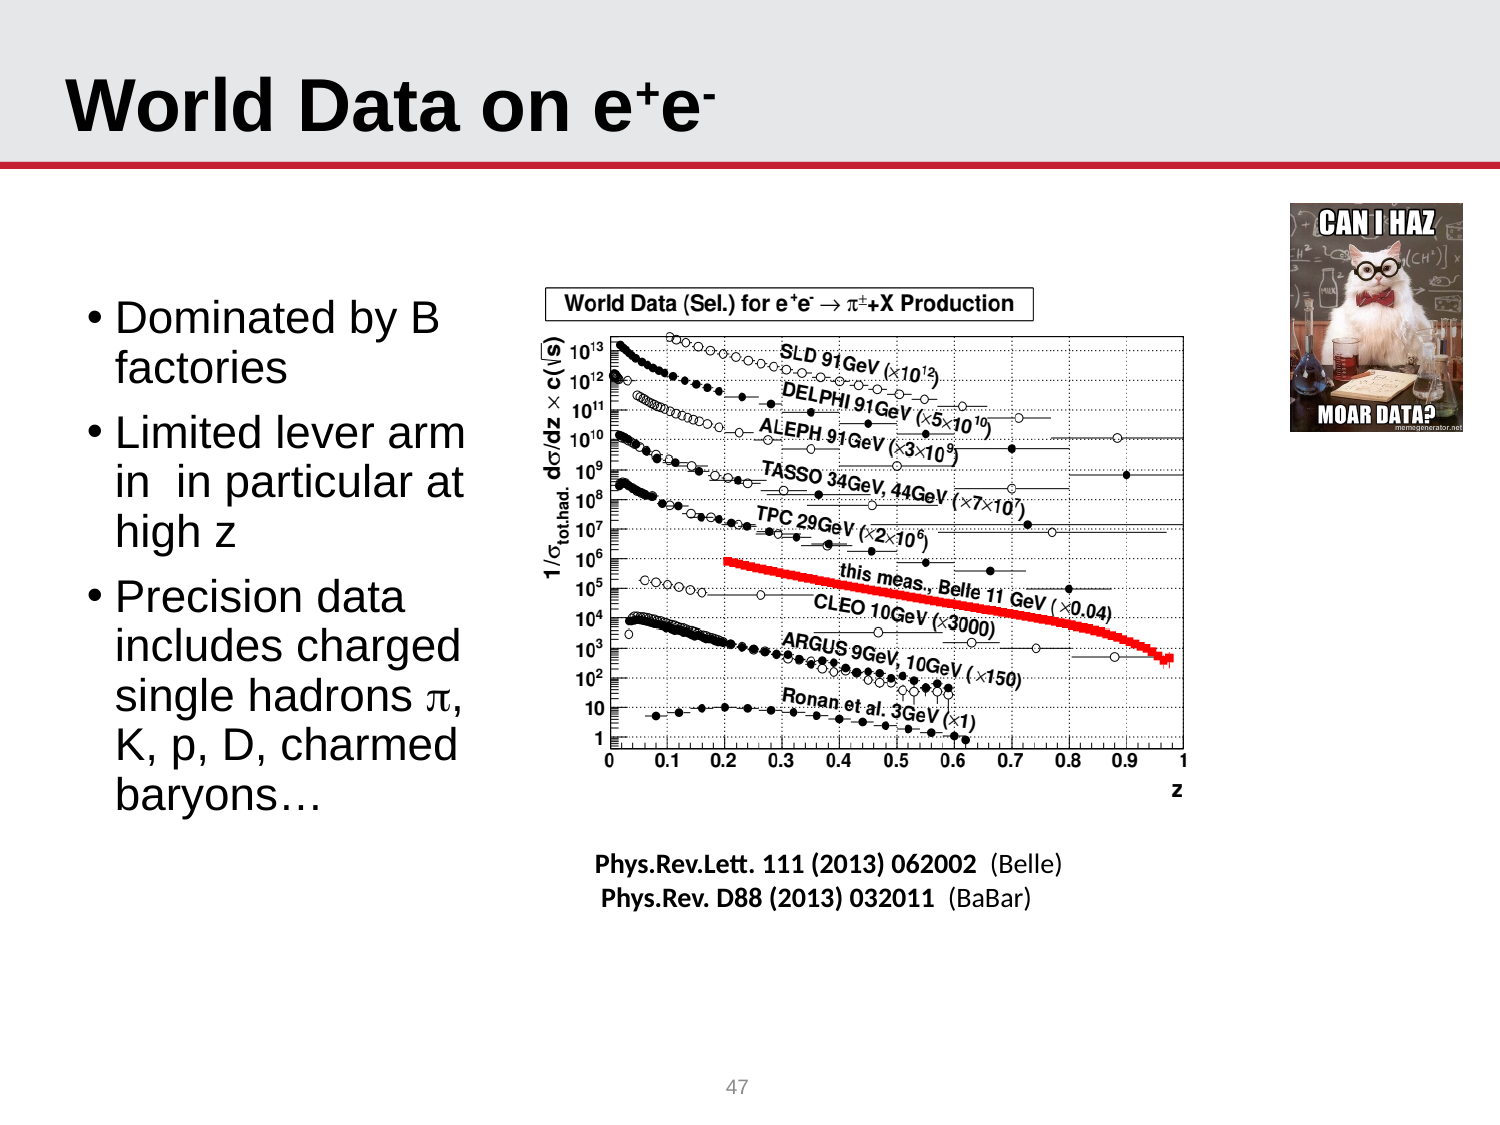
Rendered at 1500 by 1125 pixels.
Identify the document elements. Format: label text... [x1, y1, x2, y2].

title World Data on e+e- [50, 67, 1440, 147]
picture [1290, 203, 1463, 432]
picture [538, 286, 1253, 799]
text_box Phys.Rev.Lett. 111 (2013) 062002 (Belle) Phys.Rev. D88 (2013) 032011 (BaBar) [580, 838, 1078, 954]
slide_number 47 [693, 1060, 782, 1111]
